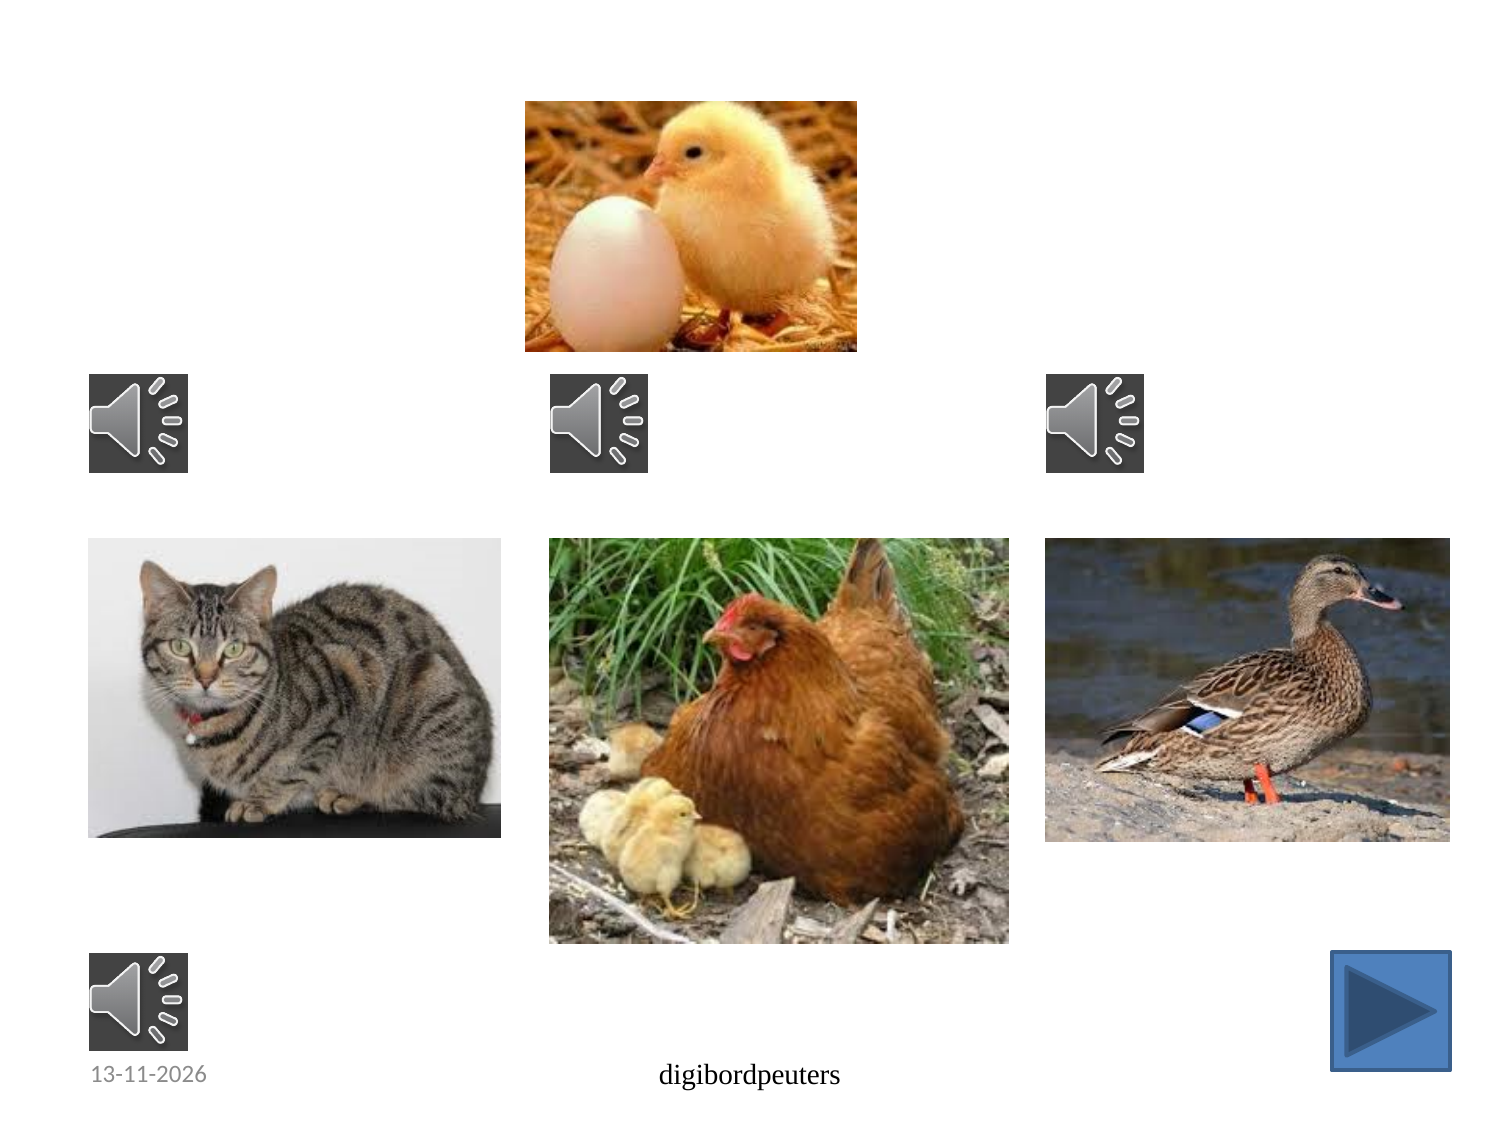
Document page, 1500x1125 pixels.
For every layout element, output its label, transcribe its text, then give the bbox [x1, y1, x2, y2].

picture [548, 373, 650, 474]
picture [88, 952, 189, 1053]
picture [88, 373, 189, 474]
picture [525, 101, 858, 352]
picture [1045, 538, 1451, 843]
picture [88, 538, 502, 838]
footer digibordpeuters [512, 1042, 988, 1103]
picture [548, 538, 1009, 945]
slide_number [75, 1042, 425, 1103]
text_box [1330, 950, 1452, 1072]
picture [1045, 373, 1146, 474]
